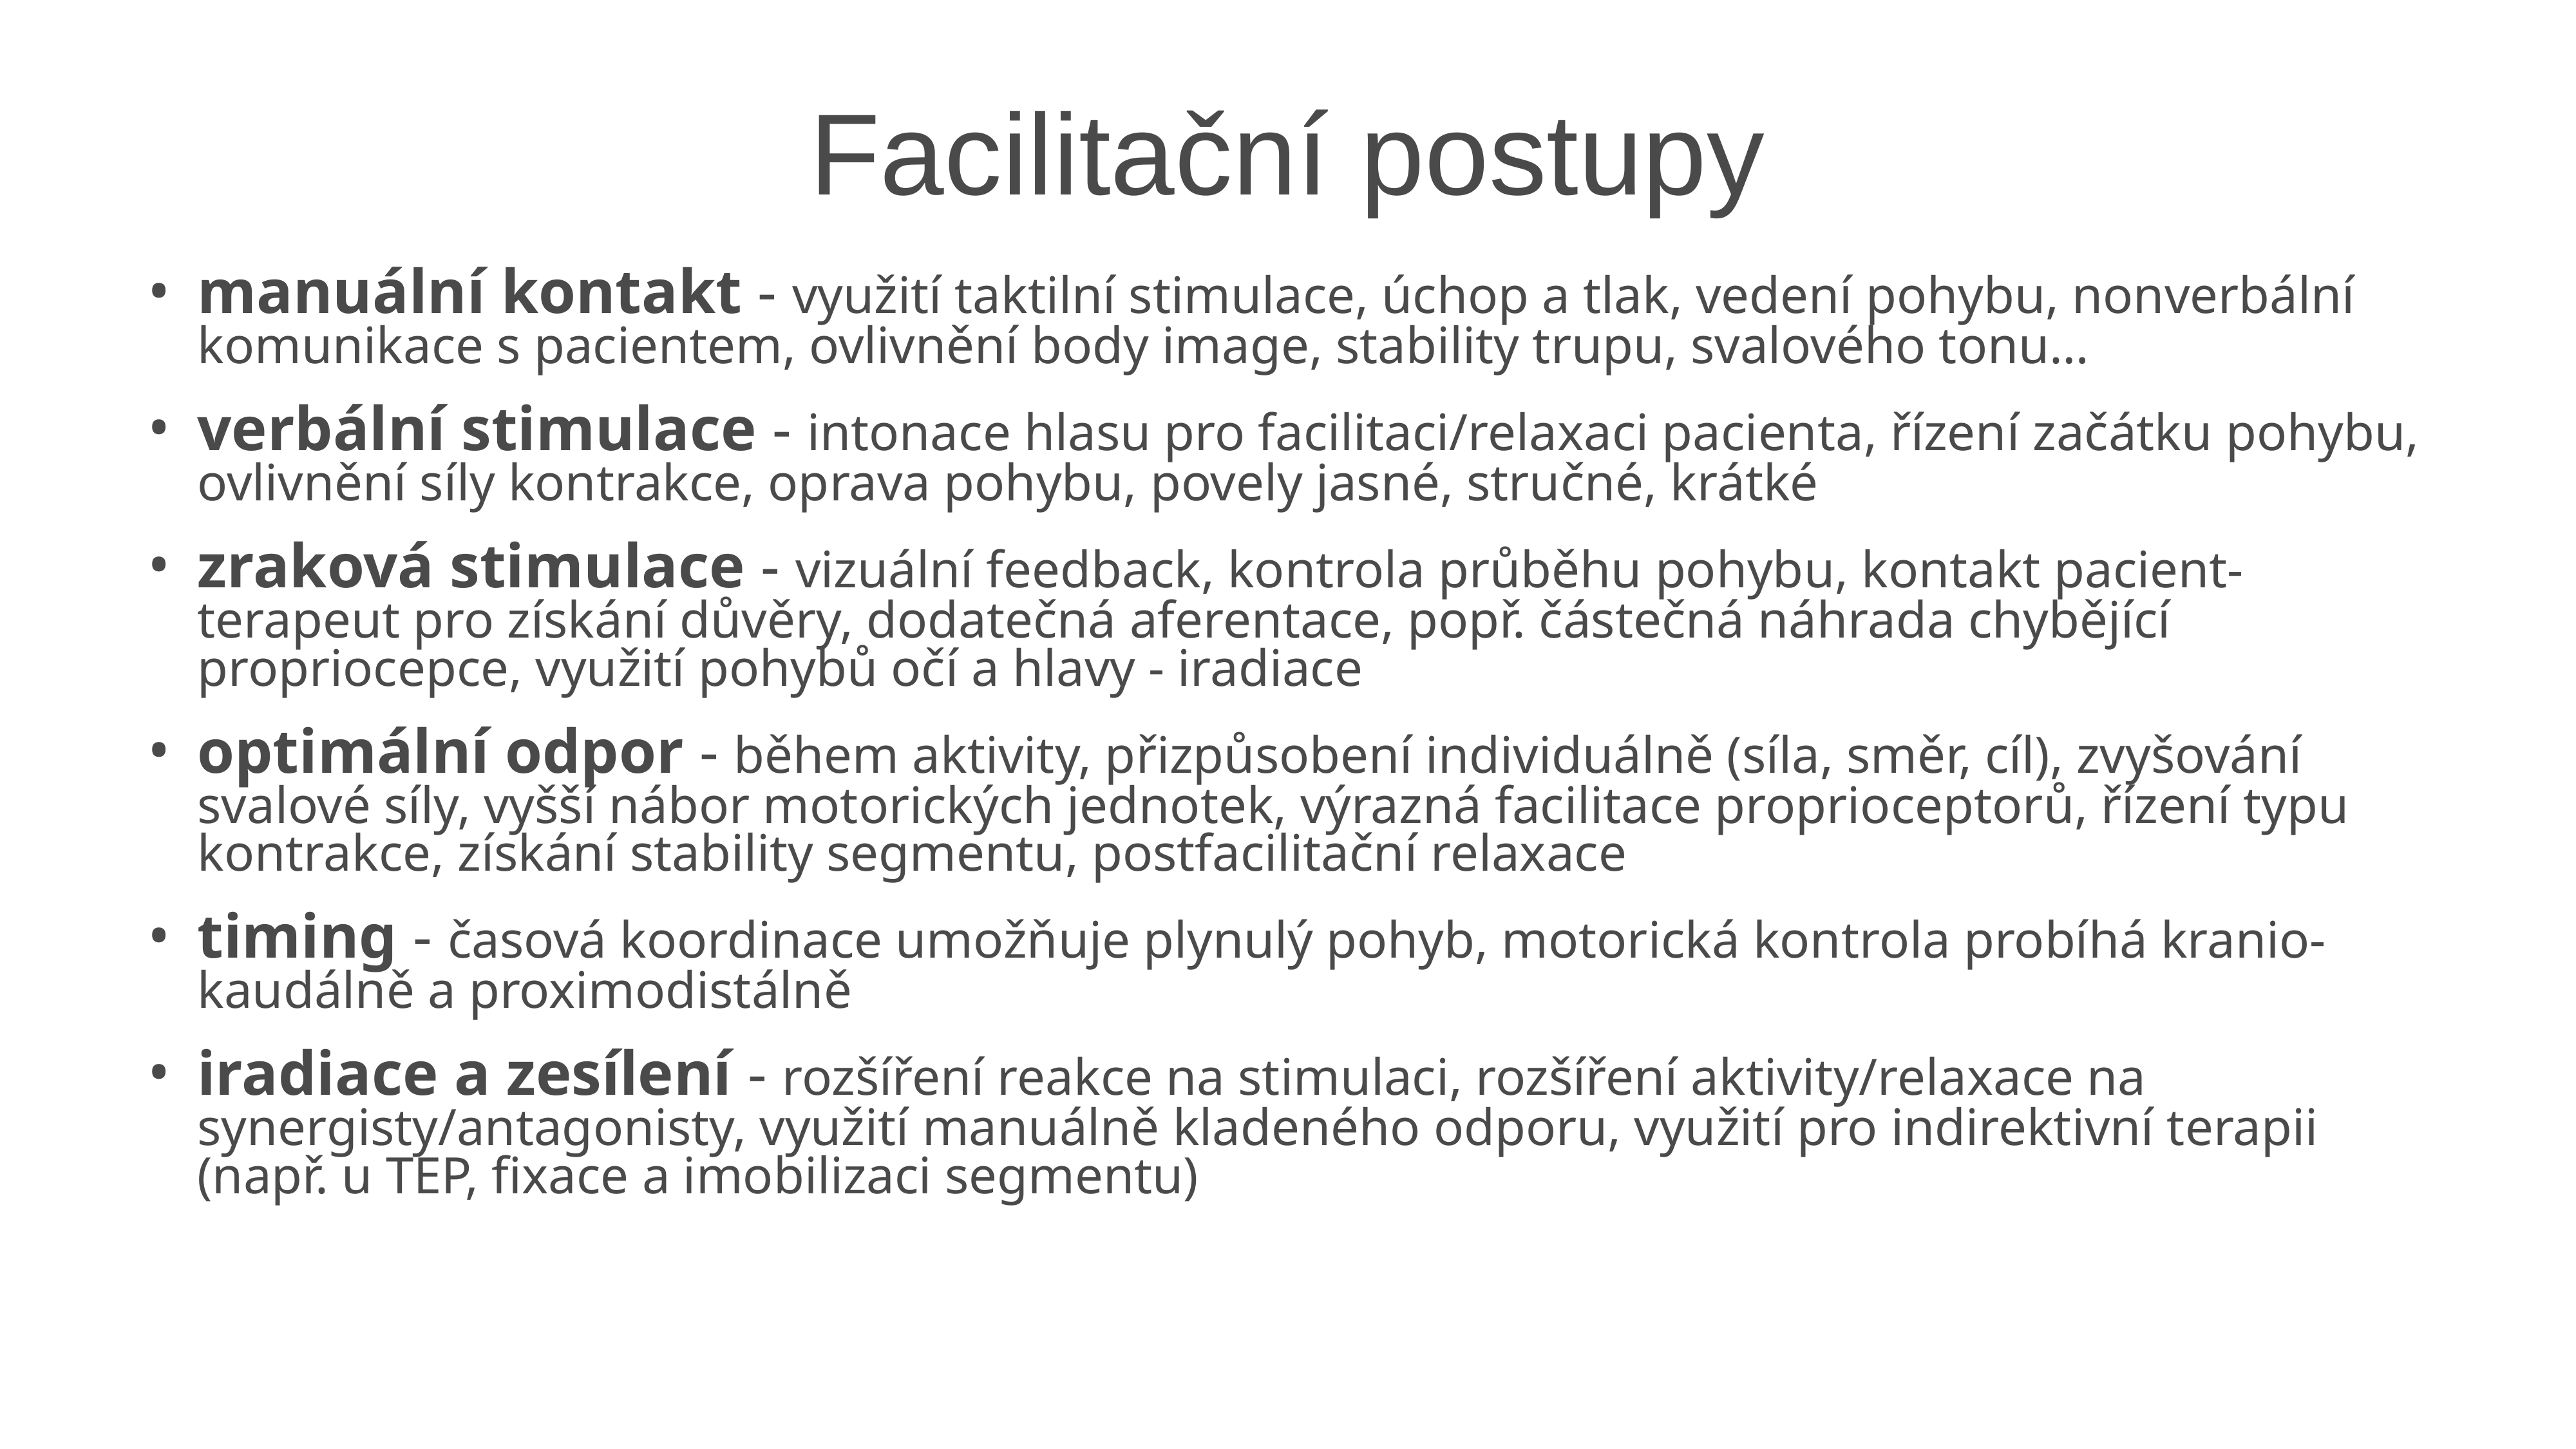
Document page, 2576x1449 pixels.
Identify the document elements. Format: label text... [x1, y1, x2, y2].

title Facilitační postupy [182, 100, 2394, 261]
list manuální kontakt - využití taktilní stimulace, úchop a tlak, vedení pohybu, nonverbální komunikace s pacientem, ovlivnění body image, stability trupu, svalového tonu… verbální stimulace - intonace hlasu pro facilitaci/relaxaci pacienta, řízení začátku pohybu, ovlivnění síly kontrakce, oprava pohybu, povely jasné, stručné, krátké zraková stimulace - vizuální feedback, kontrola průběhu pohybu, kontakt pacient-terapeut pro získání důvěry, dodatečná aferentace, popř. částečná náhrada chybějící propriocepce, využití pohybů očí a hlavy - iradiace optimální odpor - během aktivity, přizpůsobení individuálně (síla, směr, cíl), zvyšování svalové síly, vyšší nábor motorických jednotek, výrazná facilitace proprioceptorů, řízení typu kontrakce, získání stability segmentu, postfacilitační relaxace timing - časová koordinace umožňuje plynulý pohyb, motorická kontrola probíhá kranio-kaudálně a proximodistálně iradiace a zesílení - rozšíření reakce na stimulaci, rozšíření aktivity/relaxace na synergisty/antagonisty, využití manuálně kladeného odporu, využití pro indirektivní terapii (např. u TEP, fixace a imobilizaci segmentu) [142, 261, 2434, 1388]
